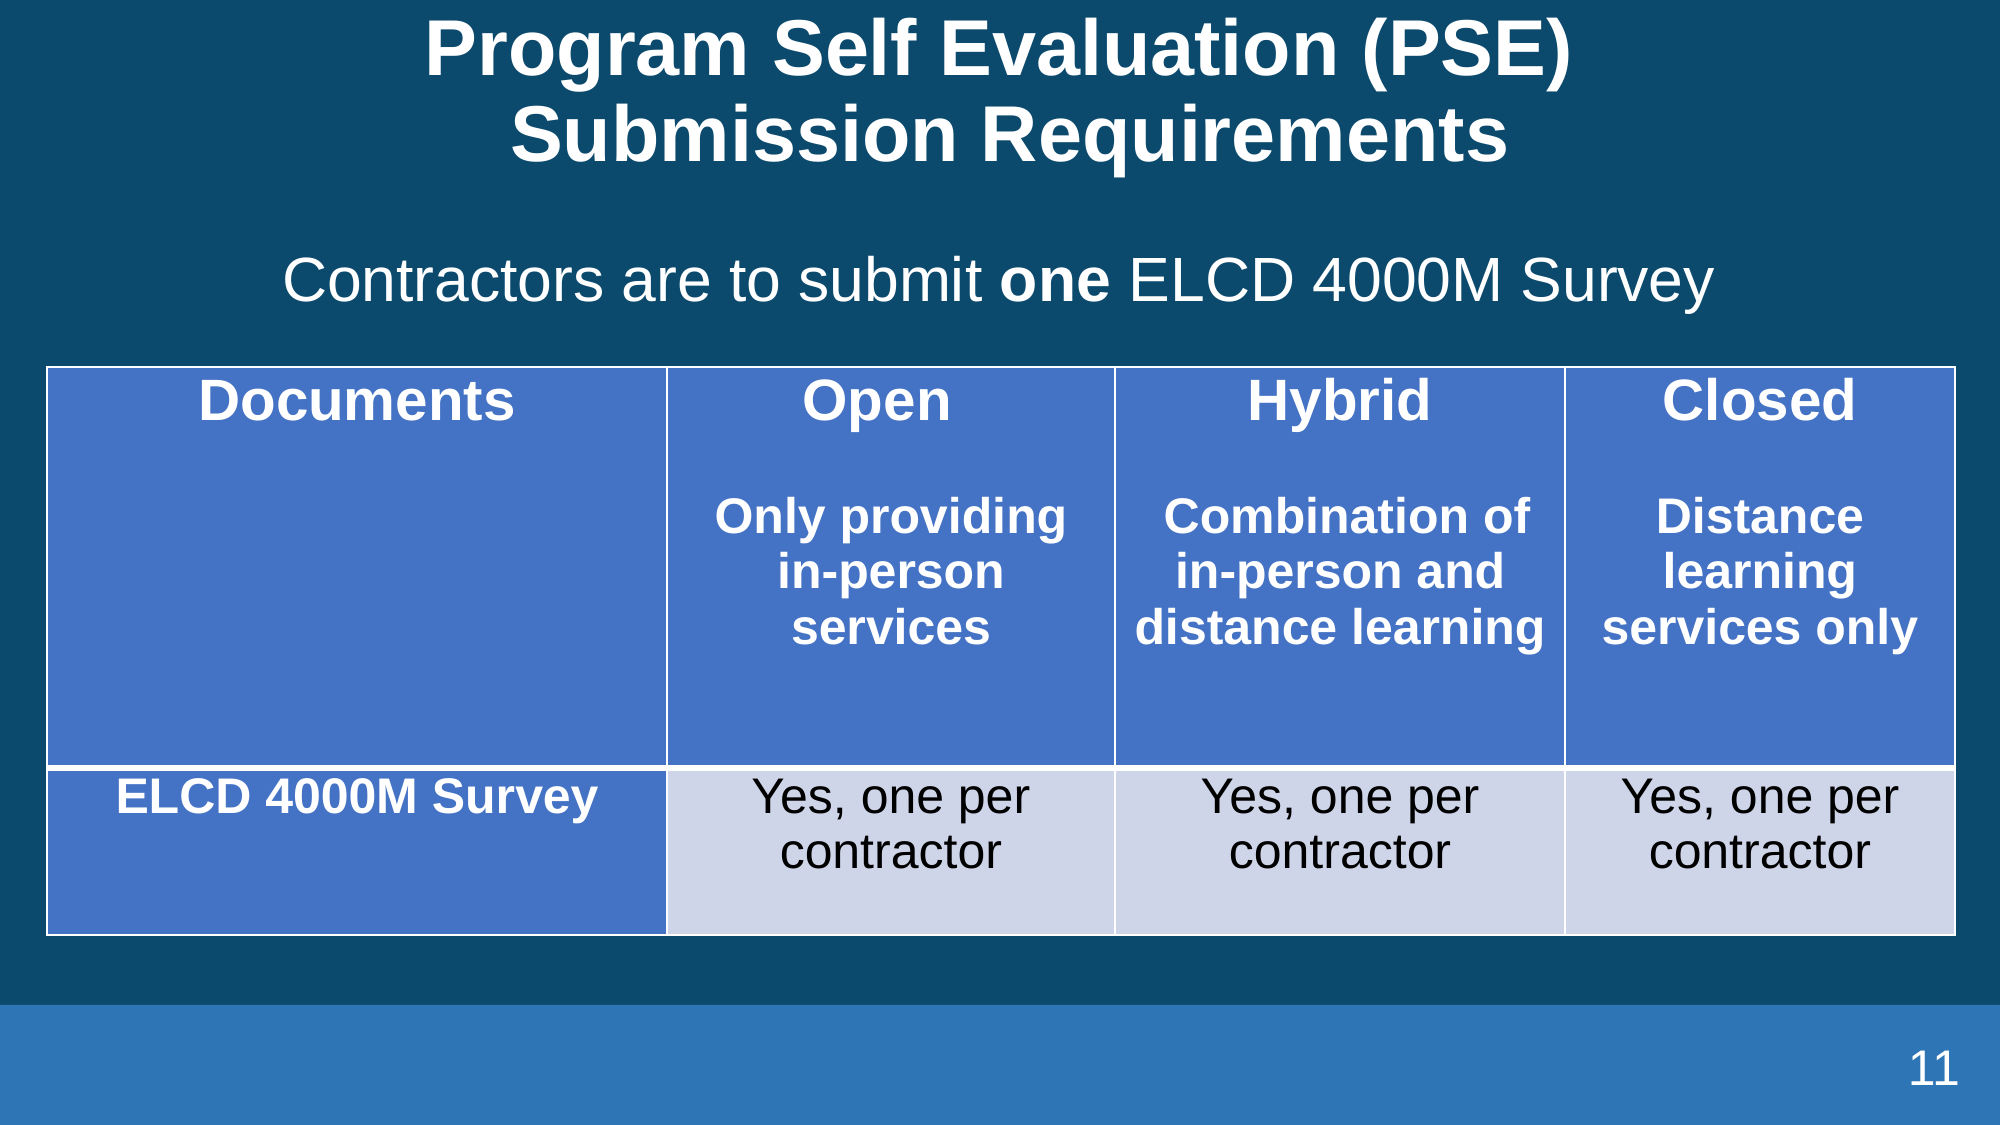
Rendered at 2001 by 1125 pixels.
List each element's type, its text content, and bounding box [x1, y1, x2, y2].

table_cell Yes, one per contractor [1566, 771, 1954, 934]
table_cell Yes, one per contractor [668, 771, 1114, 934]
table_cell ELCD 4000M Survey [48, 771, 666, 934]
slide_number 11 [1524, 1035, 1975, 1095]
table_header Open Only providing in-person services [668, 368, 1114, 765]
text_box Contractors are to submit one ELCD 4000M Survey [267, 231, 1888, 322]
title Program Self Evaluation (PSE) Submission Requirements [23, 0, 1975, 187]
table_cell Yes, one per contractor [1116, 771, 1564, 934]
table_header Closed Distance learning services only [1566, 368, 1954, 765]
table_header Hybrid Combination of in-person and distance learning [1116, 368, 1564, 765]
table_header Documents [48, 368, 666, 765]
